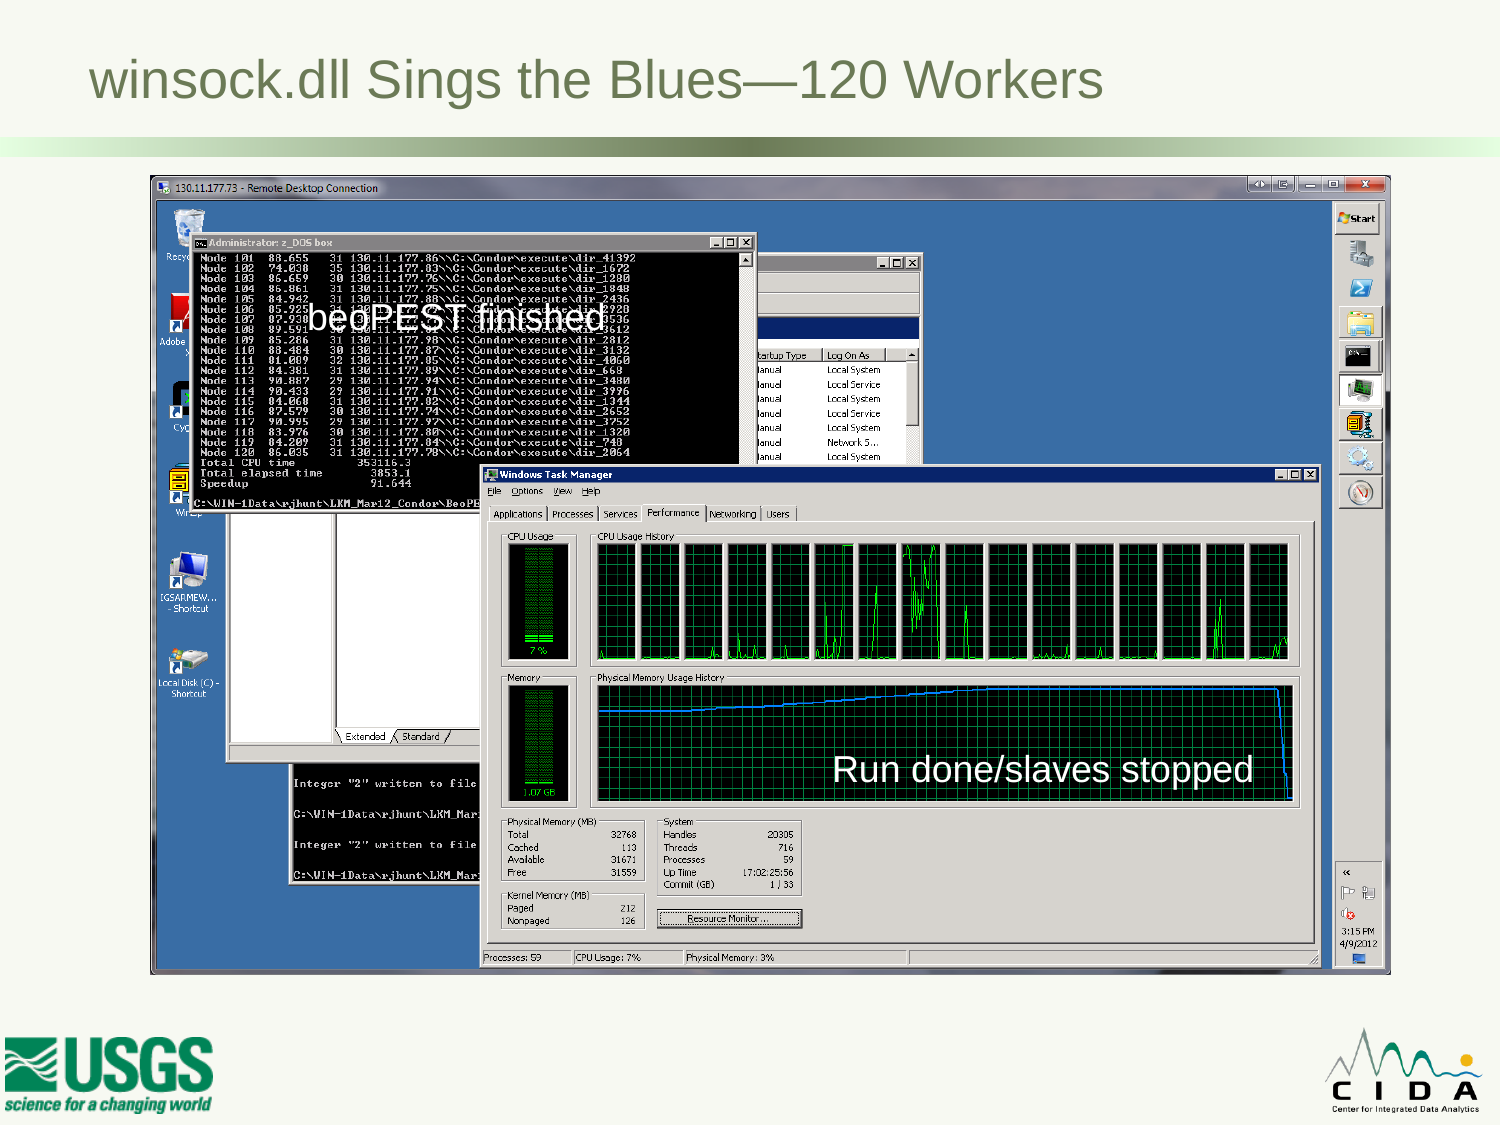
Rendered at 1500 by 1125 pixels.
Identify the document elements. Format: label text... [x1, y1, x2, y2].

picture [5, 1037, 213, 1114]
picture [1325, 1027, 1483, 1113]
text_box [149, 175, 1392, 976]
title winsock.dll Sings the Blues—120 Workers [75, 37, 1425, 130]
